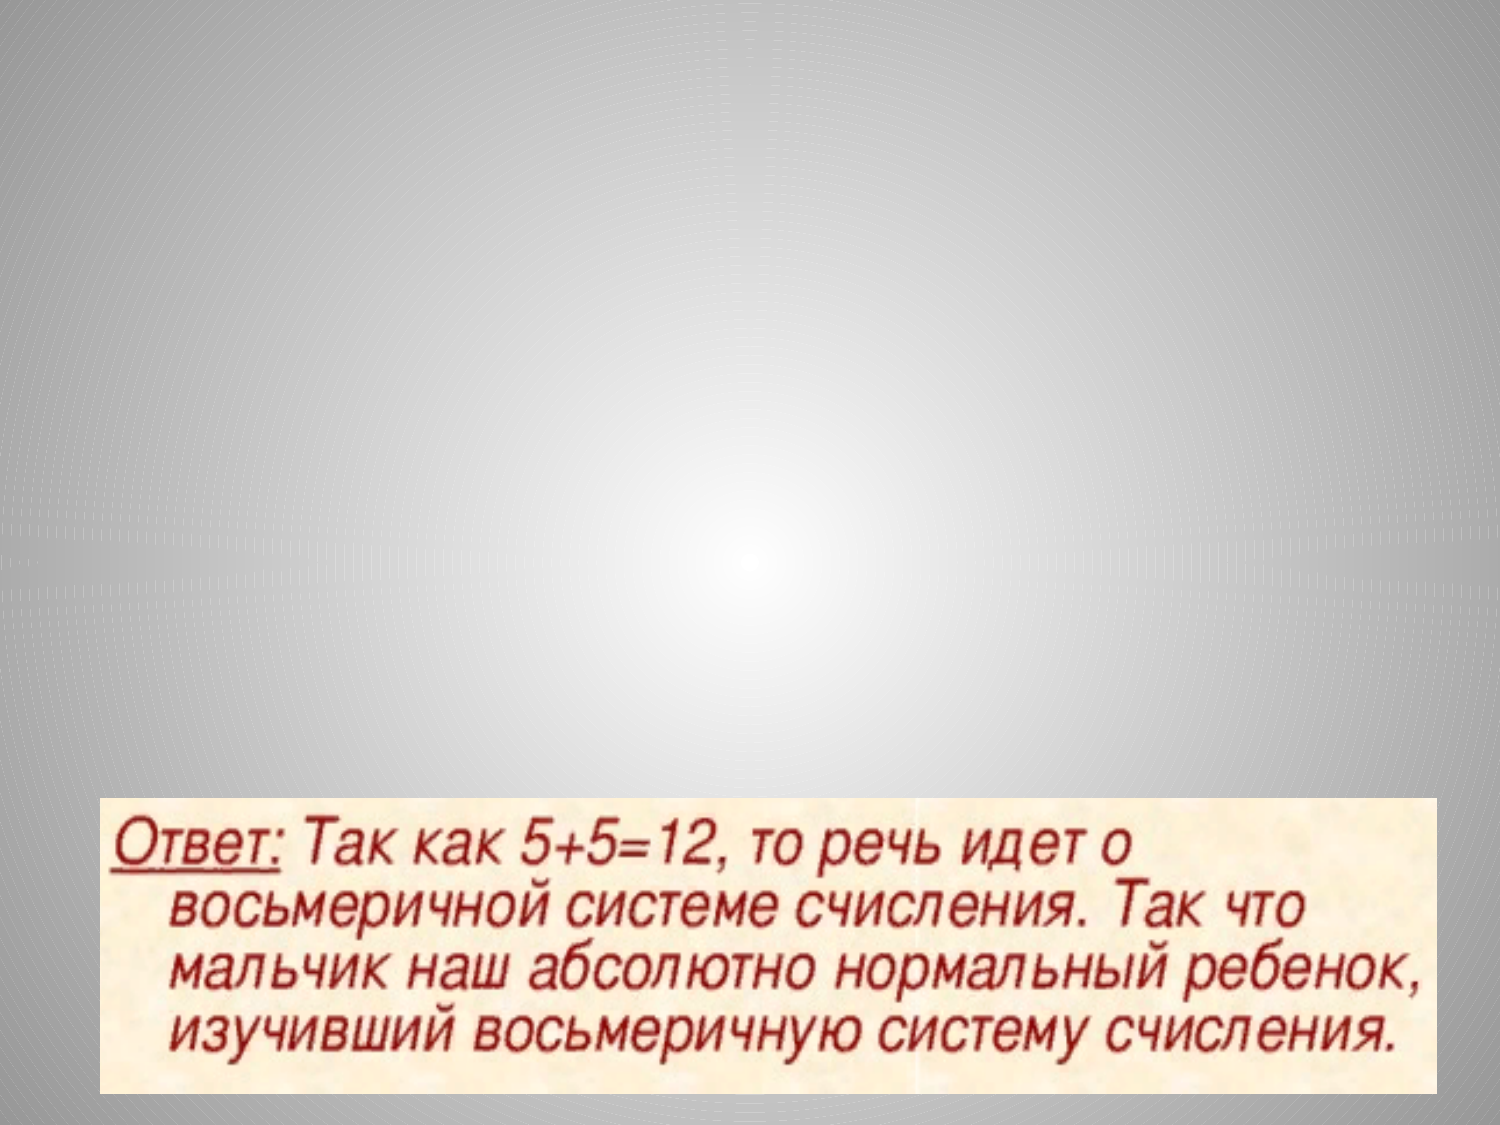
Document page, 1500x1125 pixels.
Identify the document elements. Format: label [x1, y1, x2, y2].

picture [100, 798, 1437, 1095]
